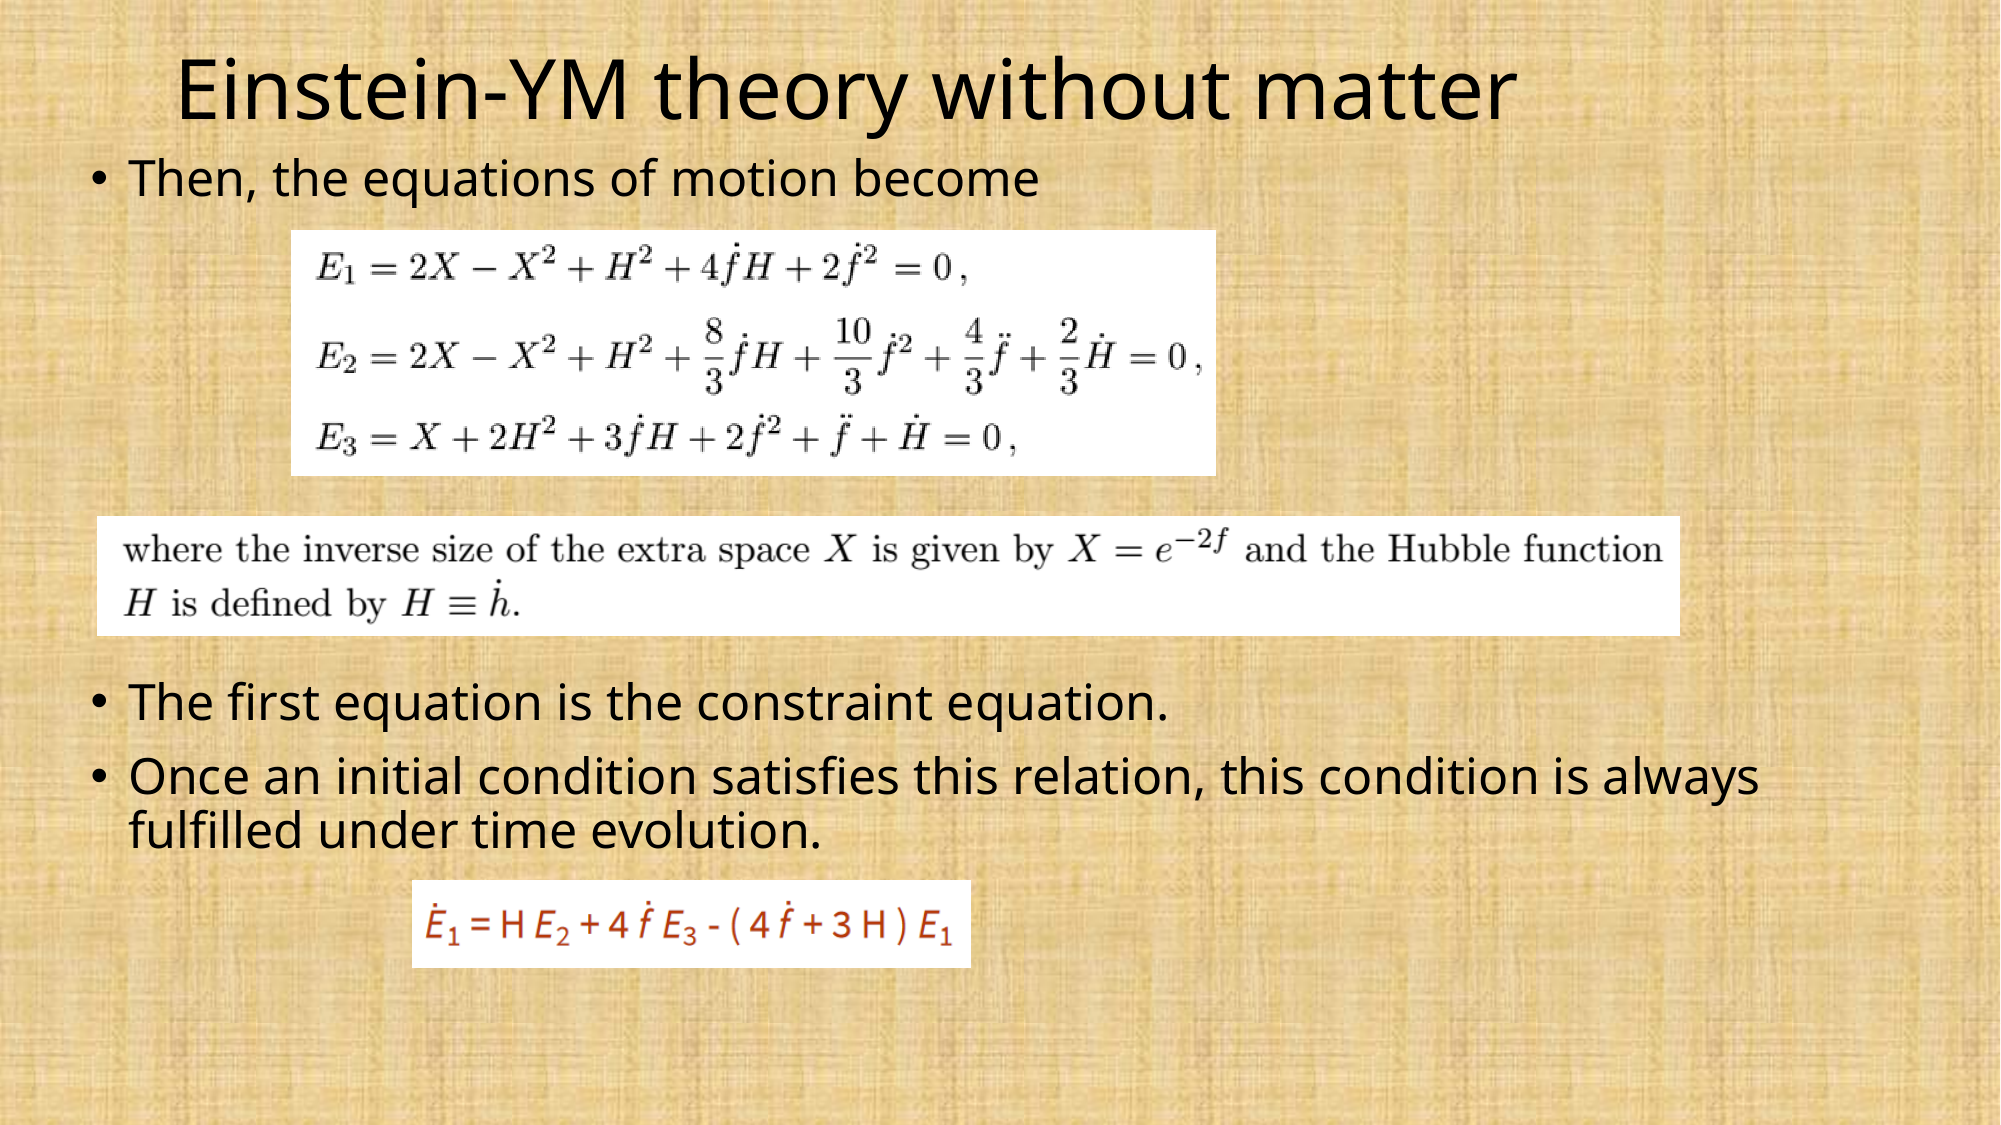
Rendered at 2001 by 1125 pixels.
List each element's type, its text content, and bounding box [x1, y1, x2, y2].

picture [0, 0, 2001, 1125]
list Then, the equations of motion become The first equation is the constraint equation. Once an initial condition satisfies this relation, this condition is always fulfilled under time evolution. [75, 145, 1920, 1007]
title Einstein-YM theory without matter [137, 19, 1863, 145]
